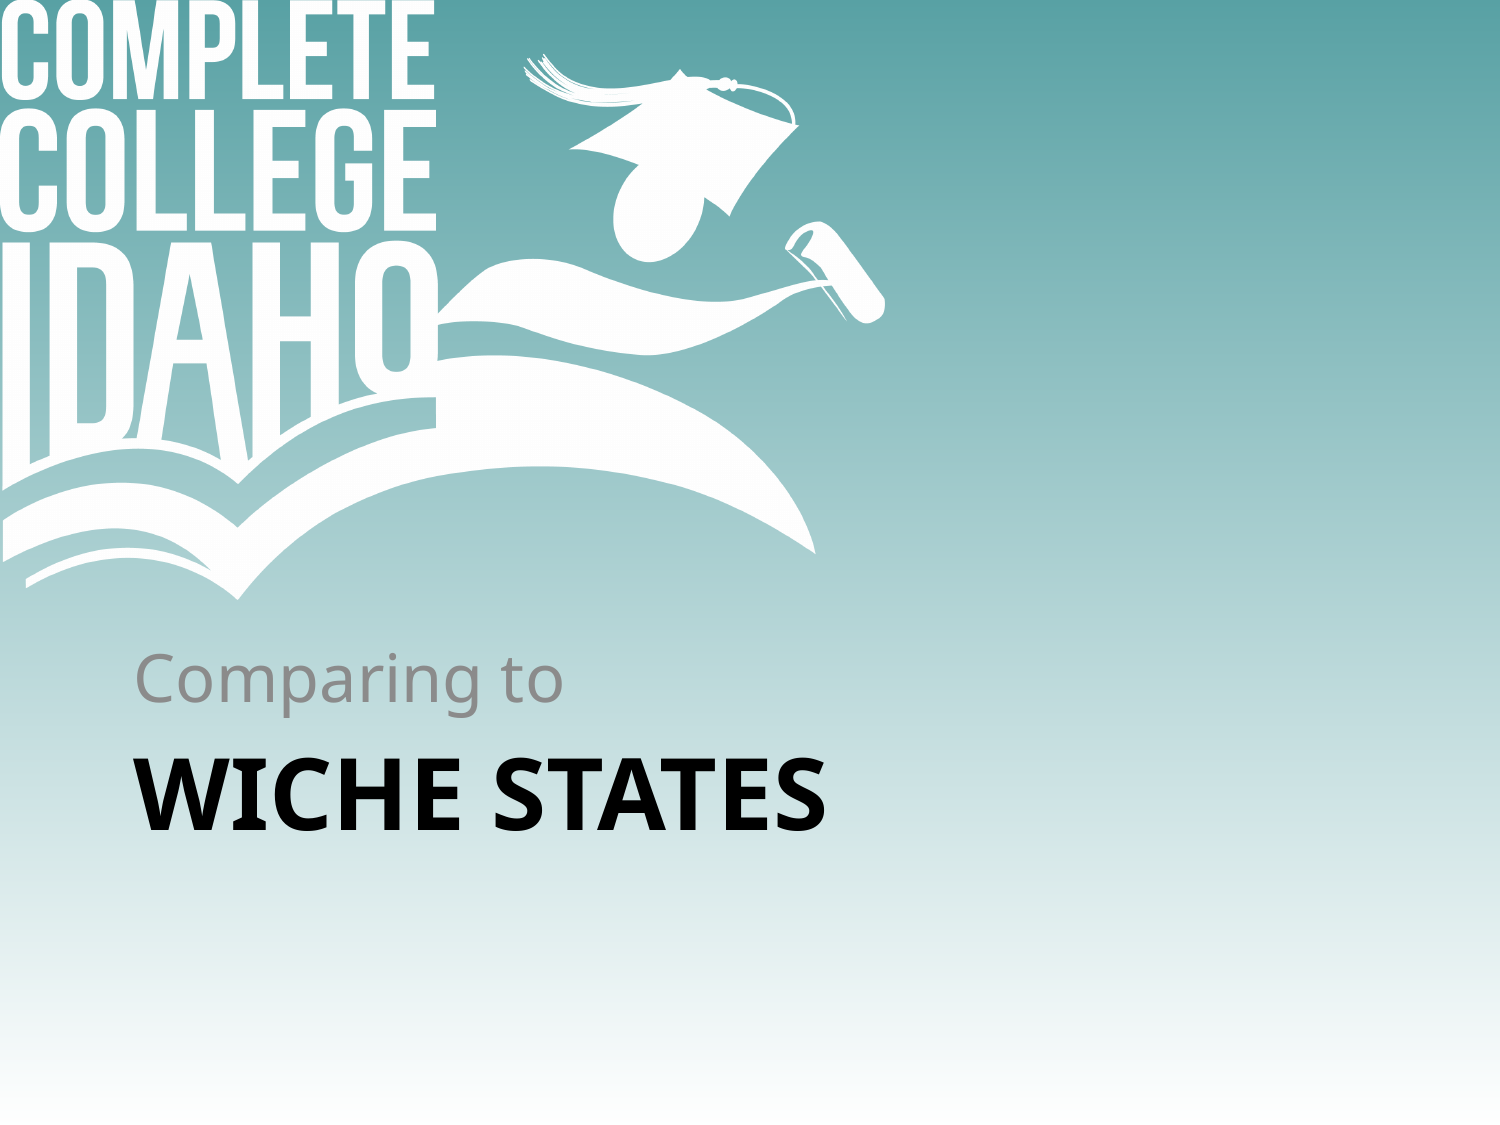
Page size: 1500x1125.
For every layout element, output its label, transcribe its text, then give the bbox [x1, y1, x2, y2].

title WICHE states [118, 723, 1394, 947]
list Comparing to [118, 476, 1394, 723]
picture [0, 0, 885, 600]
